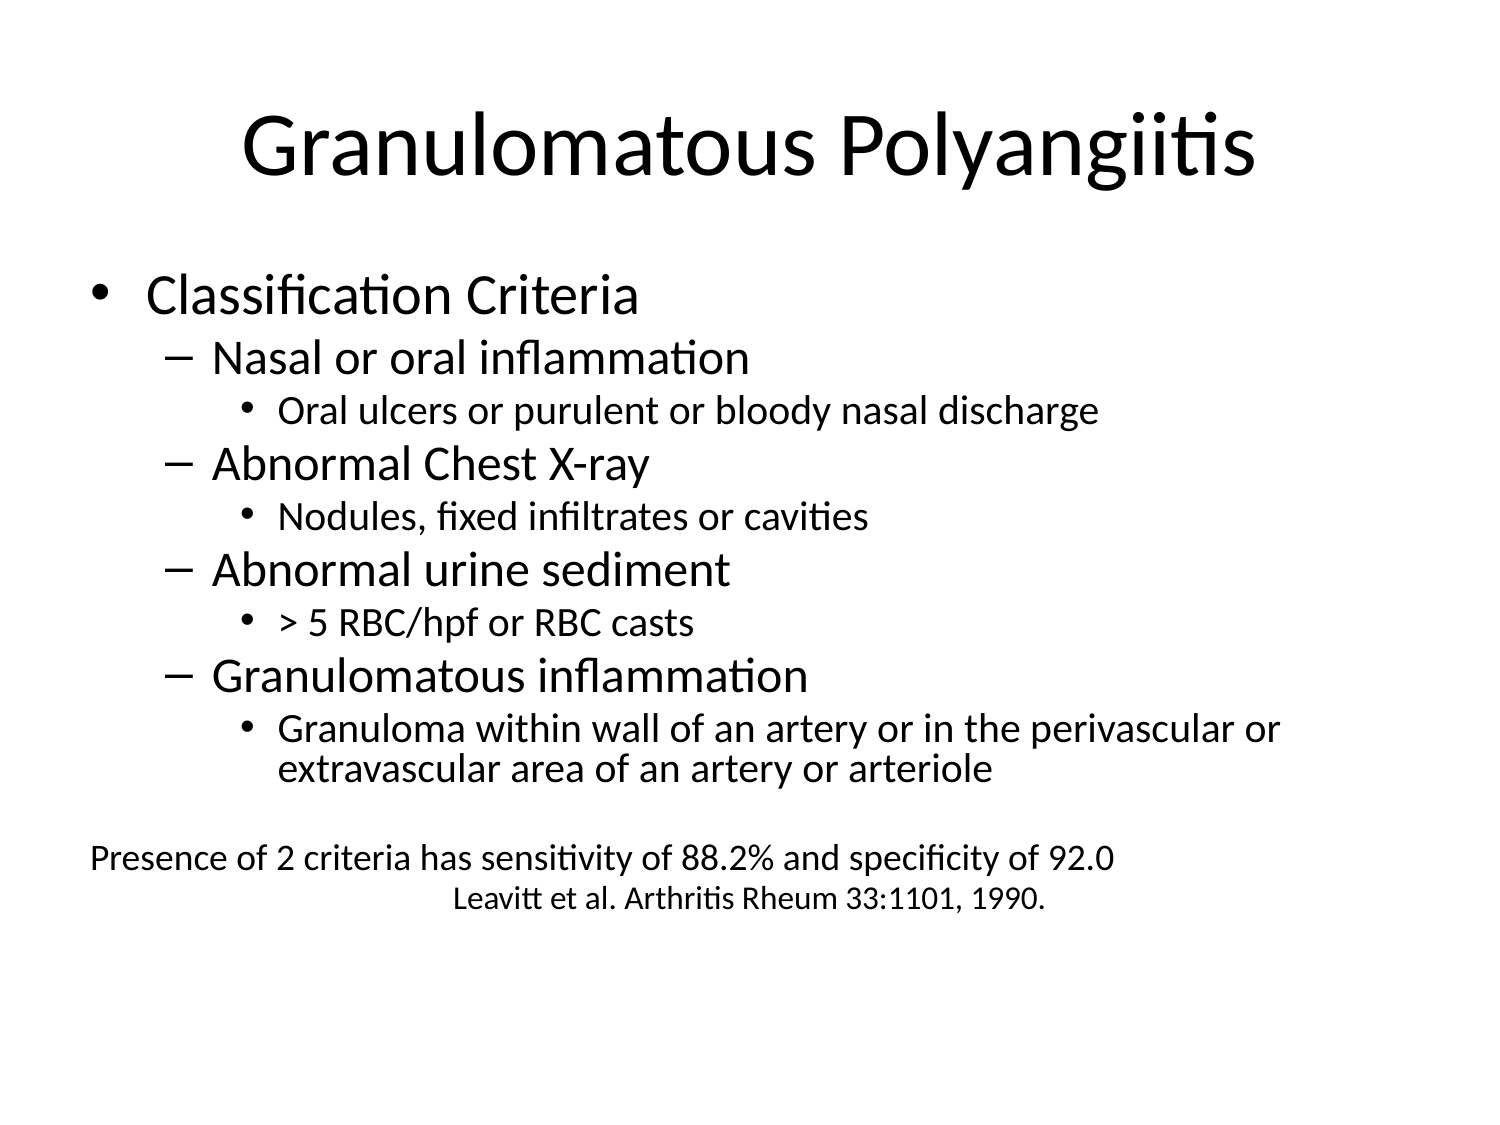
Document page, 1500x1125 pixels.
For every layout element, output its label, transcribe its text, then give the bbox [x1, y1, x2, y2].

list Classification Criteria Nasal or oral inflammation Oral ulcers or purulent or bloody nasal discharge Abnormal Chest X-ray Nodules, fixed infiltrates or cavities Abnormal urine sediment > 5 RBC/hpf or RBC casts Granulomatous inflammation Granuloma within wall of an artery or in the perivascular or extravascular area of an artery or arteriole Presence of 2 criteria has sensitivity of 88.2% and specificity of 92.0 Leavitt et al. Arthritis Rheum 33:1101, 1990. [74, 262, 1426, 1006]
title Granulomatous Polyangiitis [74, 44, 1426, 233]
